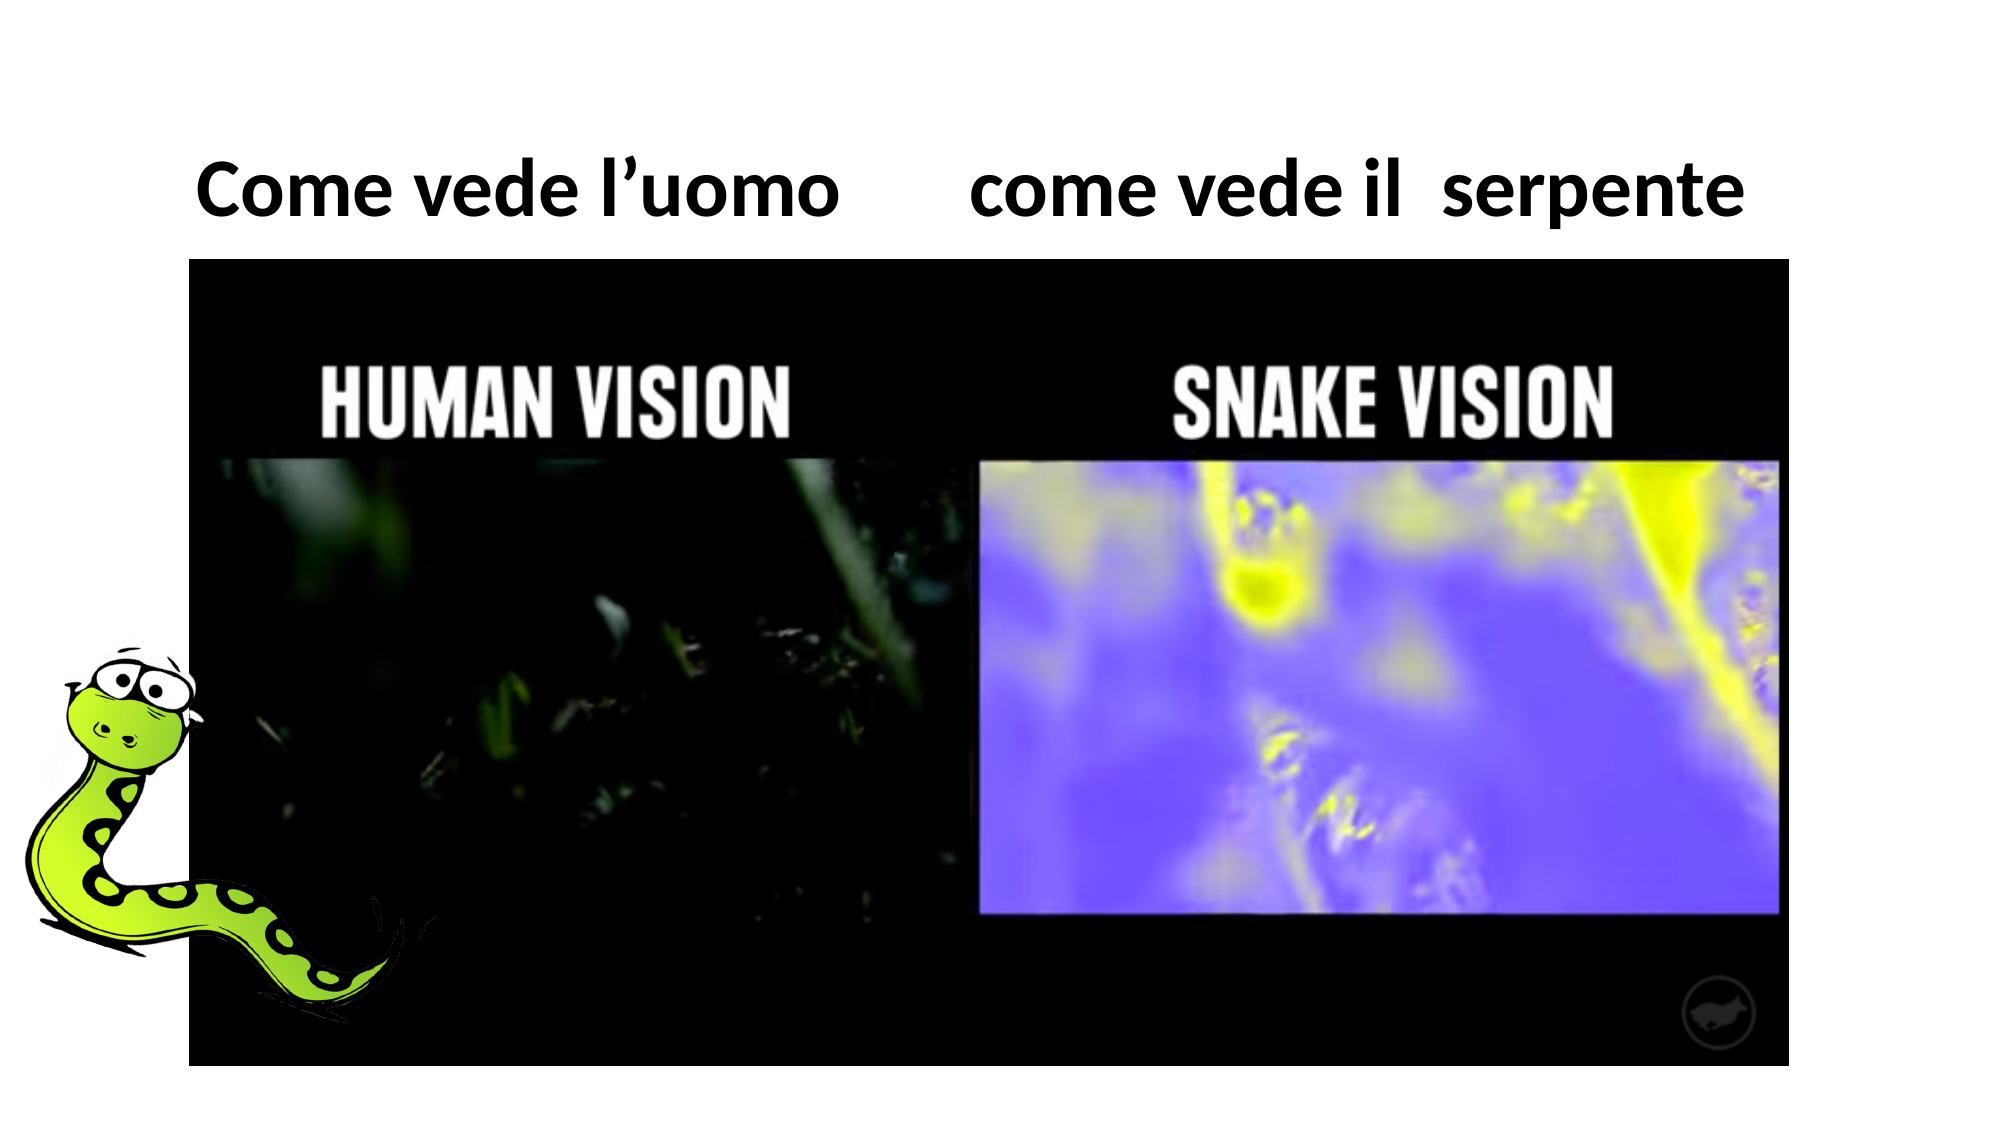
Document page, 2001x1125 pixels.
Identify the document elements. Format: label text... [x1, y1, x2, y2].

text_box come vede il serpente [943, 126, 1890, 242]
text_box Come vede l’uomo [189, 126, 943, 242]
picture [0, 259, 1789, 1066]
